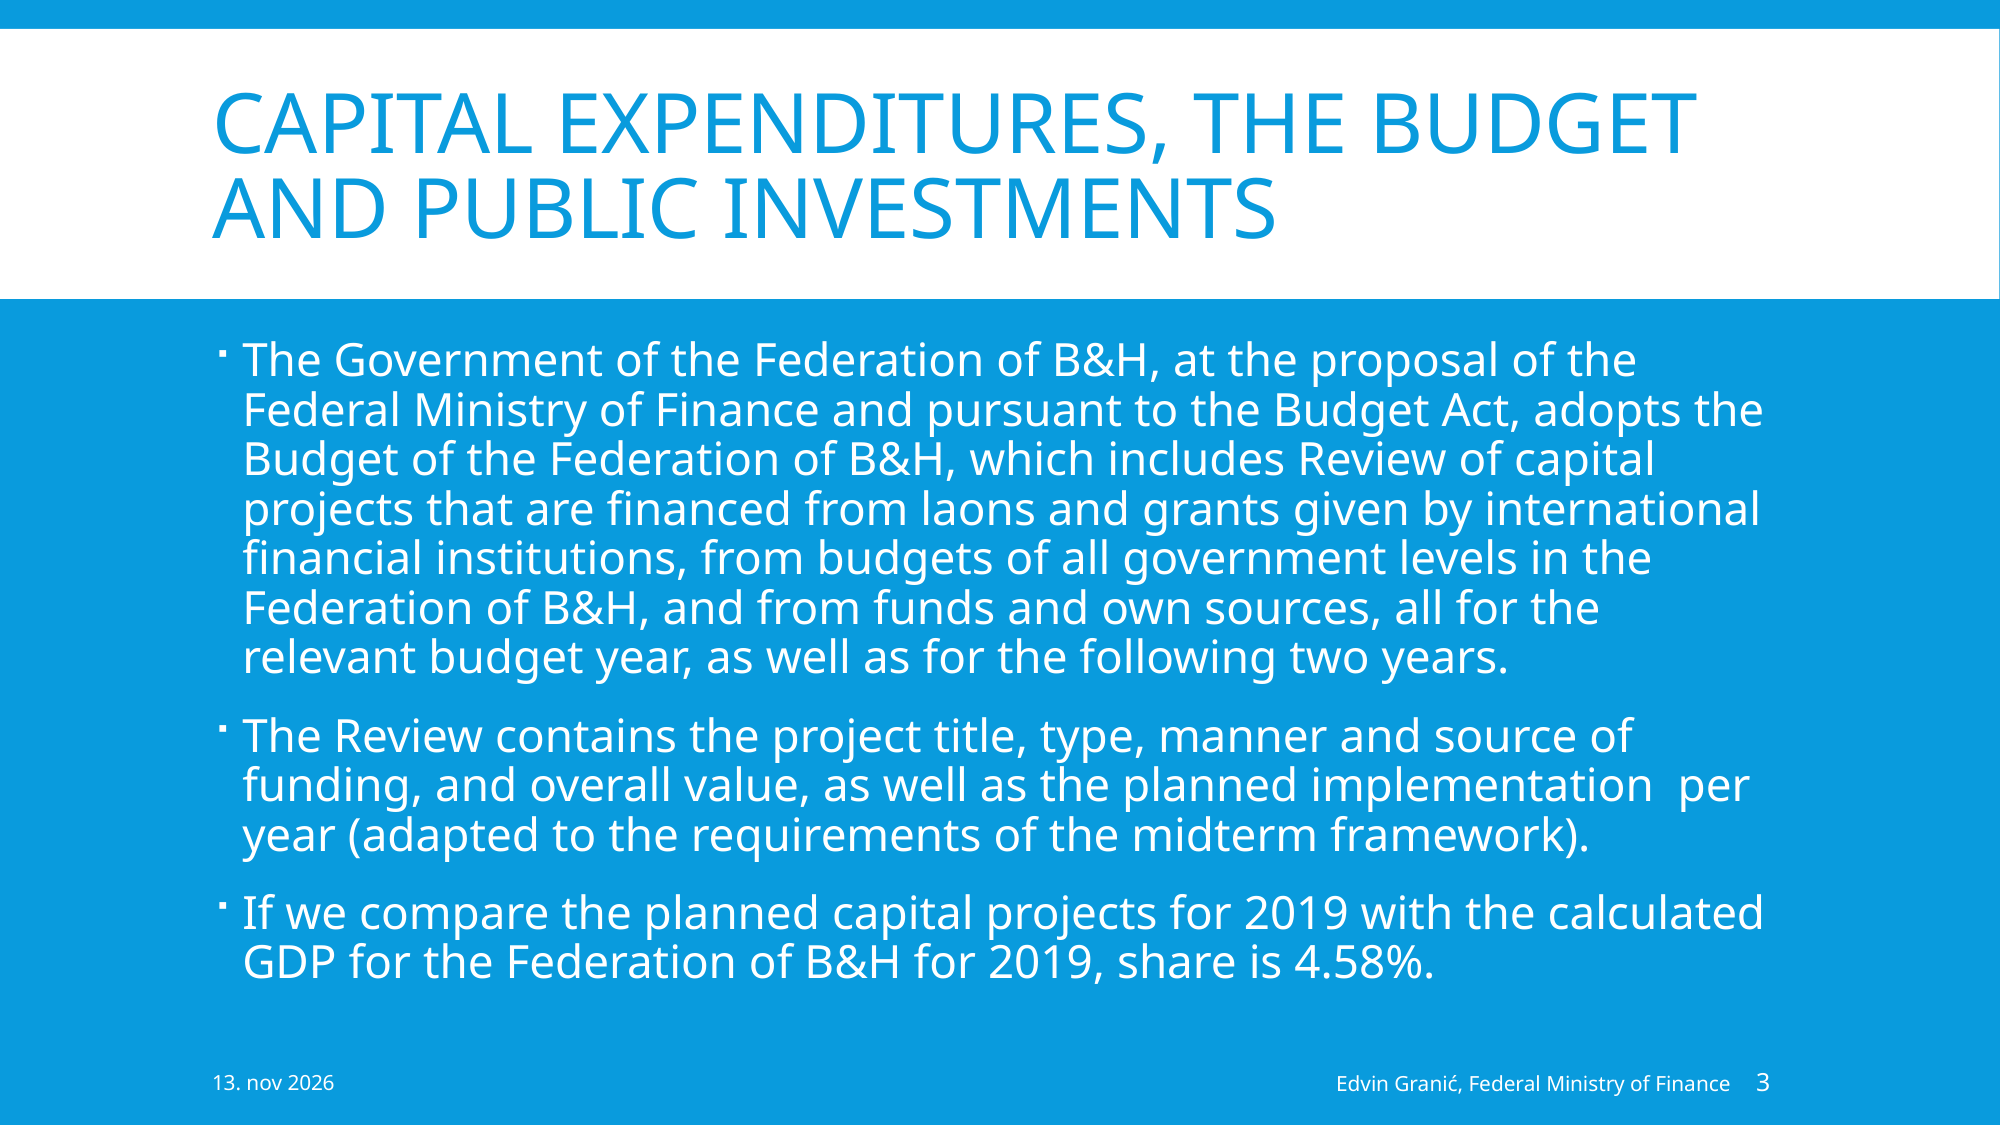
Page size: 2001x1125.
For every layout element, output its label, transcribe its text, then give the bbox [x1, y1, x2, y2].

slide_number 12-mar-19 [197, 1053, 690, 1114]
title CAPITAL EXPENDITURES, THE BUDGET AND PUBLIC INVESTMENTS [197, 46, 1803, 294]
list The Government of the Federation of B&H, at the proposal of the Federal Ministry of Finance and pursuant to the Budget Act, adopts the Budget of the Federation of B&H, which includes Review of capital projects that are financed from laons and grants given by international financial institutions, from budgets of all government levels in the Federation of B&H, and from funds and own sources, all for the relevant budget year, as well as for the following two years. The Review contains the project title, type, manner and source of funding, and overall value, as well as the planned implementation per year (adapted to the requirements of the midterm framework). If we compare the planned capital projects for 2019 with the calculated GDP for the Federation of B&H for 2019, share is 4.58%. [197, 329, 1803, 1021]
footer Edvin Granić, Federal Ministry of Finance [917, 1053, 1746, 1114]
slide_number 3 [1748, 1053, 1904, 1114]
